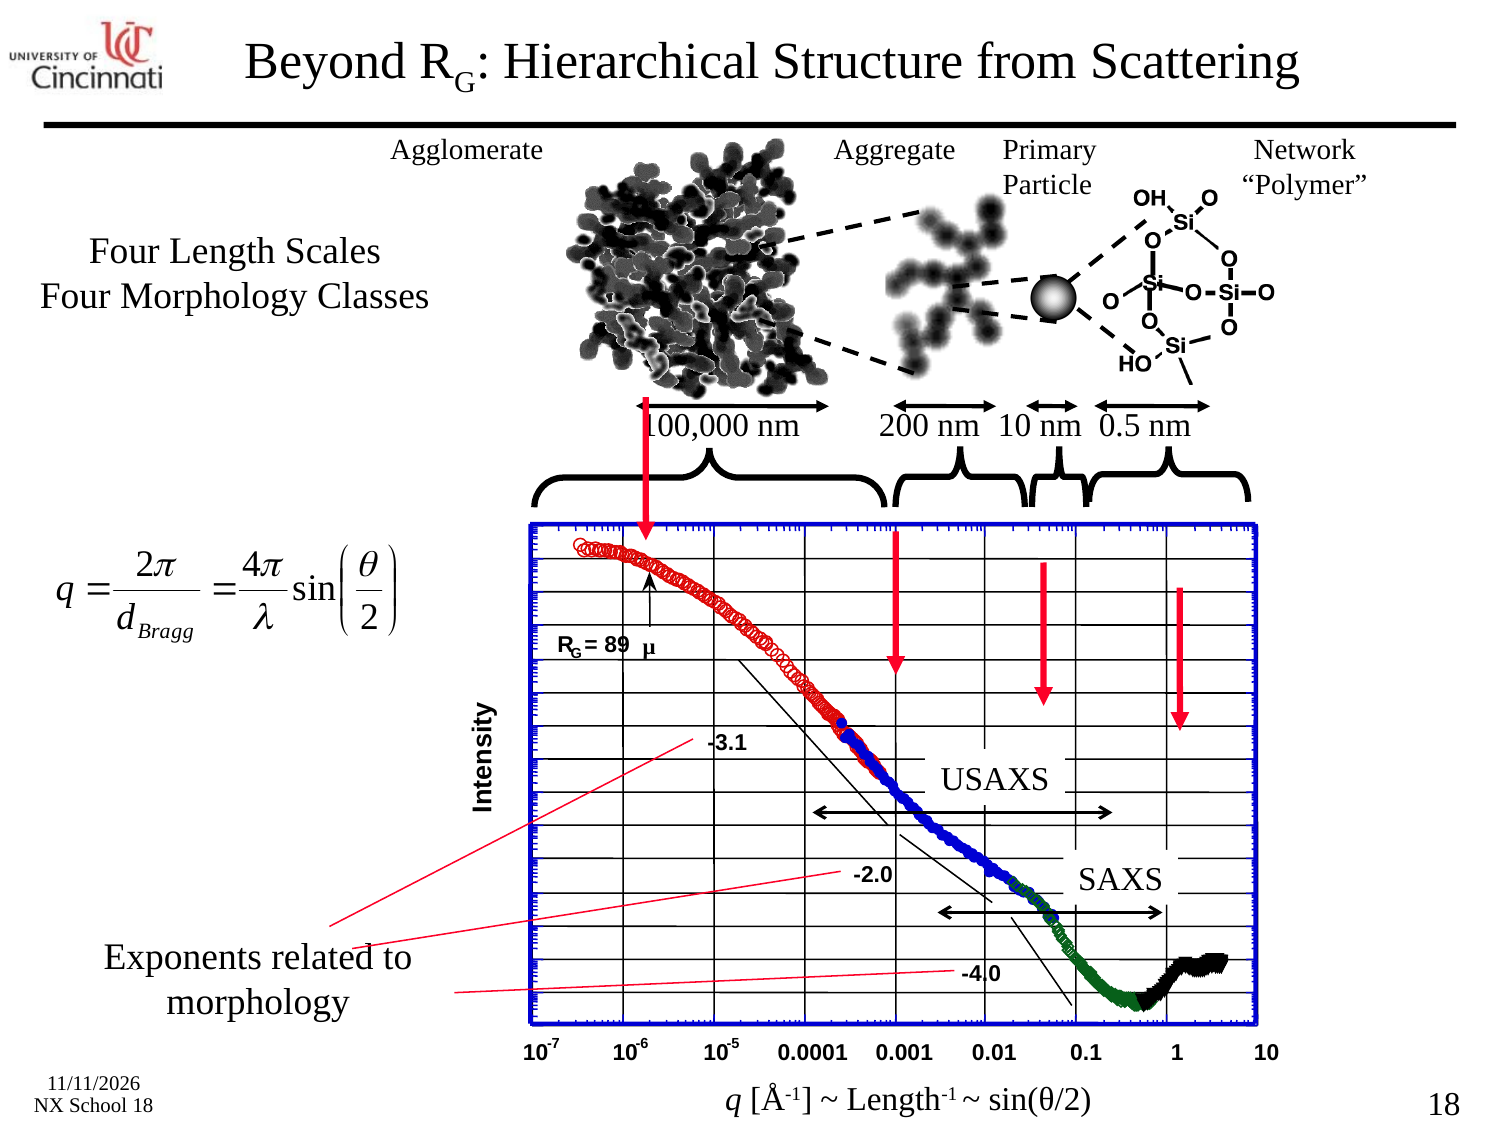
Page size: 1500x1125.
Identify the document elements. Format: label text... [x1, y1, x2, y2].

text_box Four Length Scales Four Morphology Classes [34, 226, 436, 317]
text_box Network “Polymer” [1234, 130, 1375, 201]
picture [1029, 275, 1078, 322]
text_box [329, 396, 1280, 1118]
picture [562, 137, 830, 396]
text_box Agglomerate [382, 130, 551, 166]
slide_number 18 [1412, 1074, 1500, 1125]
text_box Primary Particle [995, 130, 1105, 201]
text_box Aggregate [825, 130, 964, 166]
picture [1099, 187, 1280, 394]
picture [884, 176, 1016, 388]
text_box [49, 537, 407, 651]
title Beyond RG: Hierarchical Structure from Scattering [137, 24, 1413, 100]
text_box Exponents related to morphology [97, 932, 324, 1023]
picture [0, 0, 163, 117]
